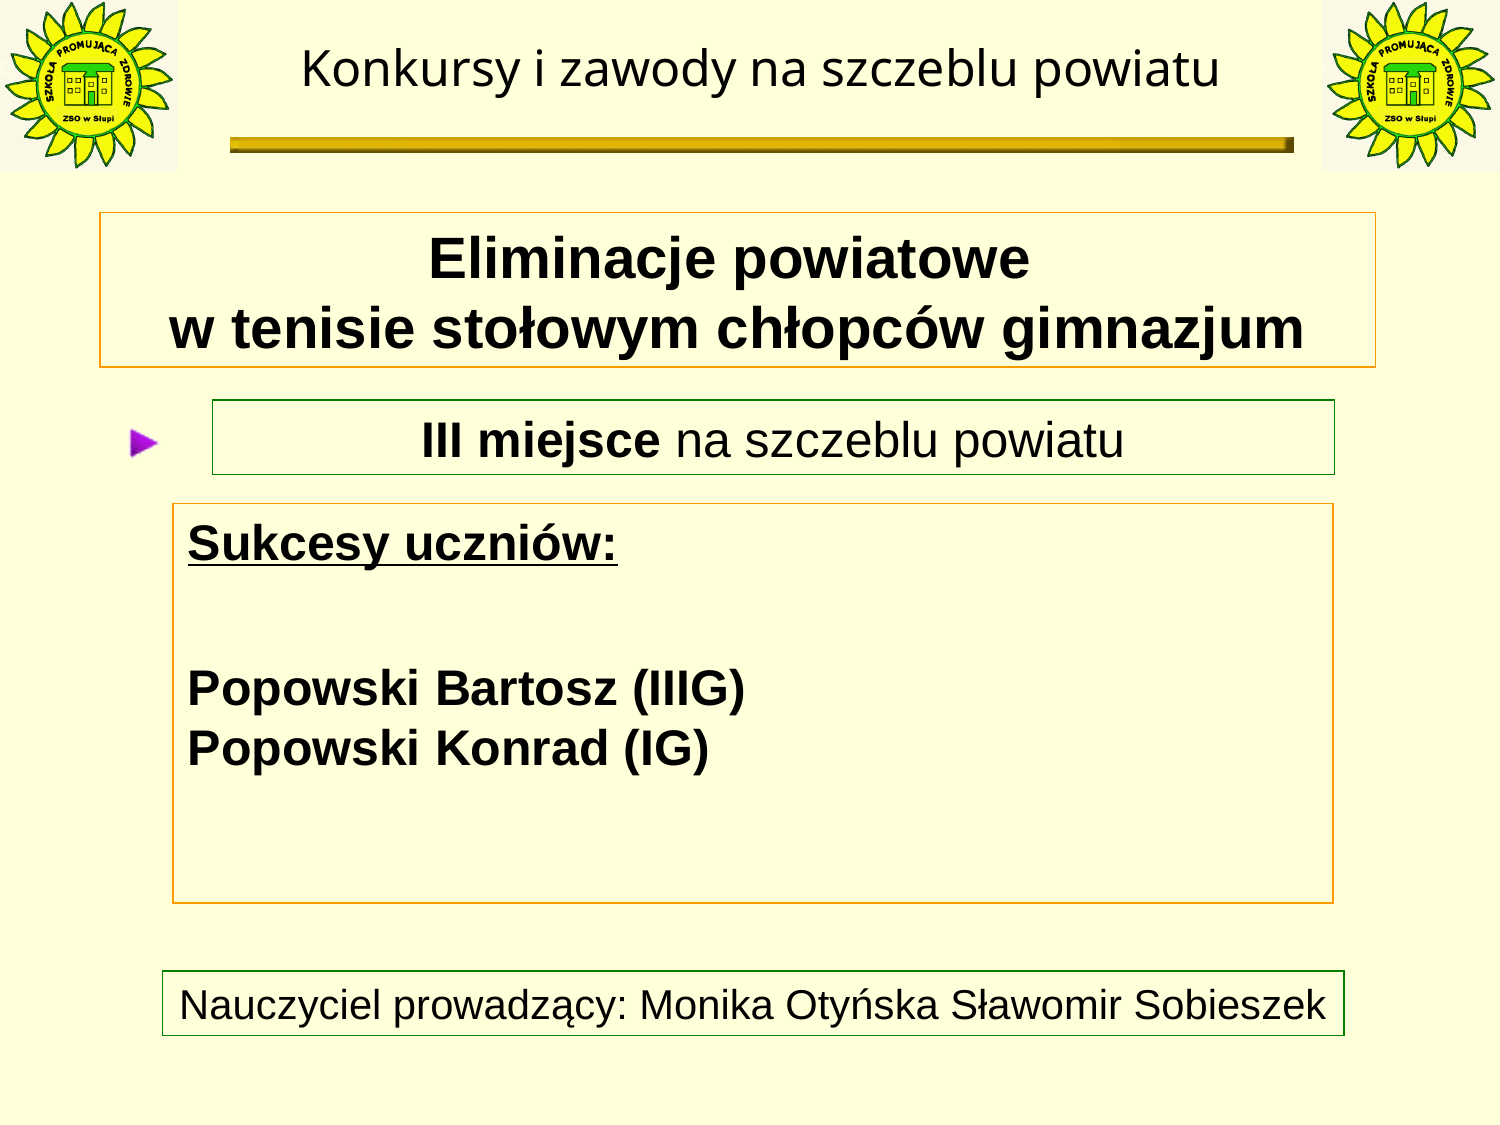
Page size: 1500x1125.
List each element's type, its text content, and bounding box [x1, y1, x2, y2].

text_box Eliminacje powiatowe w tenisie stołowym chłopców gimnazjum [99, 212, 1376, 368]
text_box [1322, 0, 1500, 171]
text_box Sukcesy uczniów: Popowski Bartosz (IIIG) Popowski Konrad (IG) [173, 503, 1333, 904]
text_box Nauczyciel prowadzący: Monika Otyńska Sławomir Sobieszek [162, 970, 1344, 1036]
text_box III miejsce na szczeblu powiatu [212, 399, 1335, 475]
title Konkursy i zawody na szczeblu powiatu [229, 30, 1294, 103]
picture [229, 136, 1294, 153]
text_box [0, 0, 178, 171]
picture [124, 424, 161, 461]
